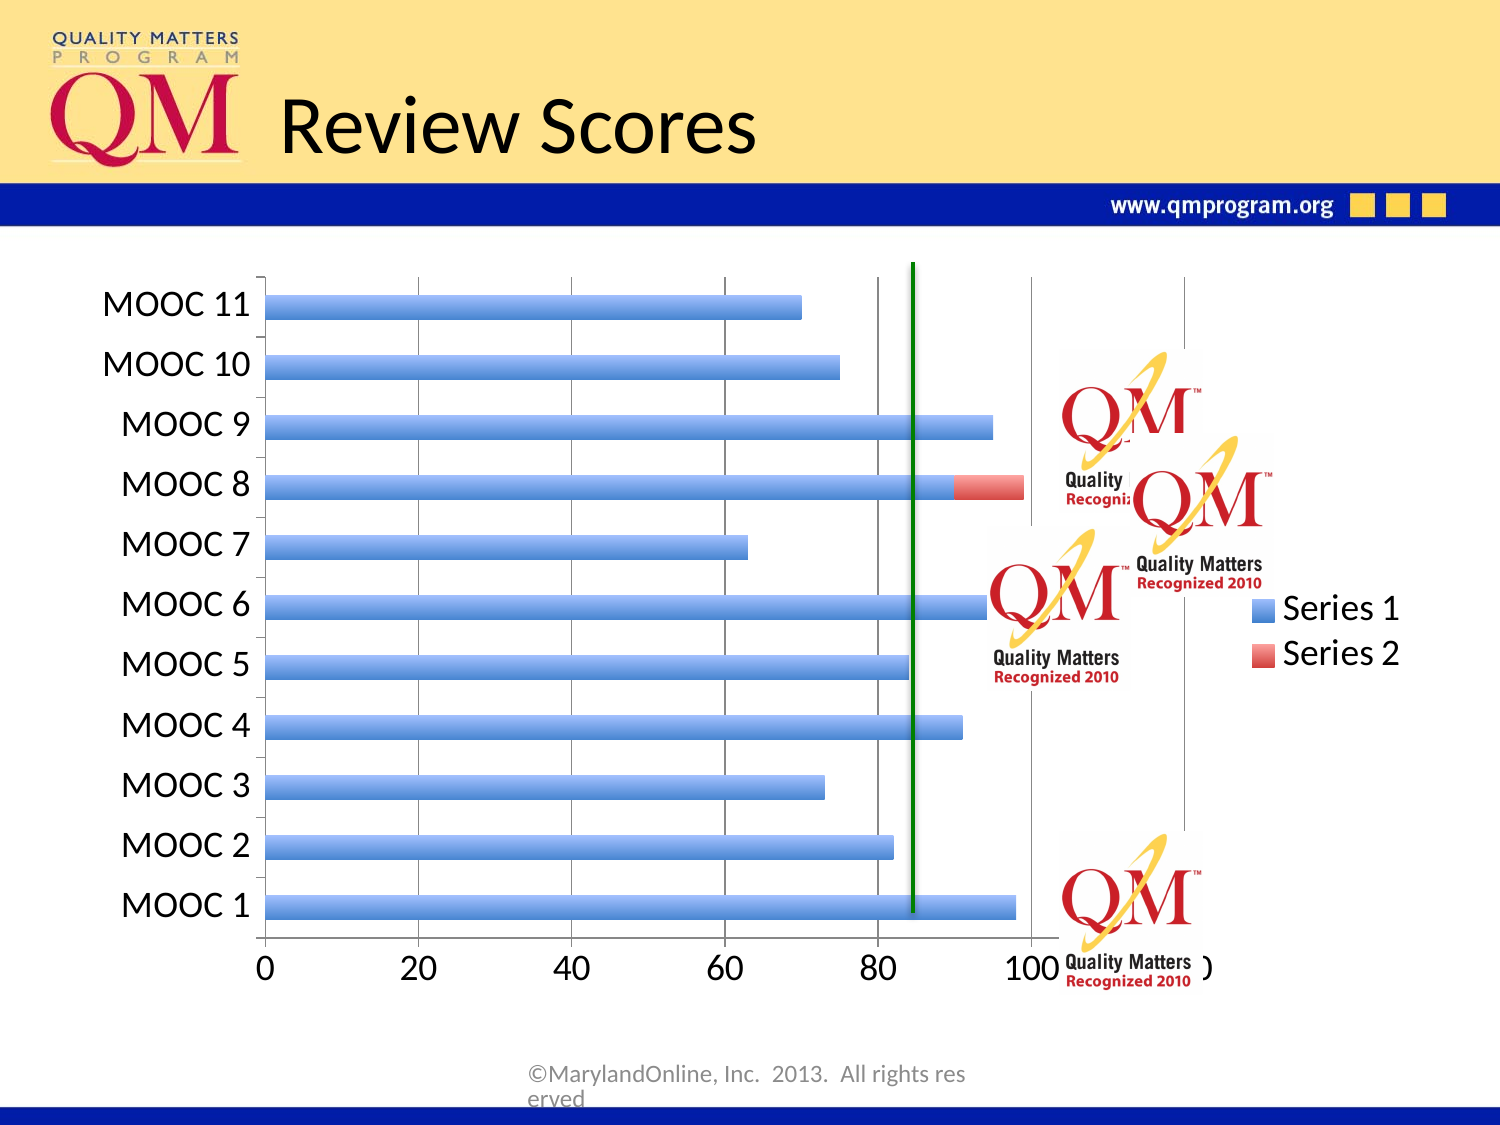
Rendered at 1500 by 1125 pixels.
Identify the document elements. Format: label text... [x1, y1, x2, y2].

title Review Scores [264, 28, 1470, 178]
footer ©MarylandOnline, Inc. 2013. All rights reserved [512, 1042, 988, 1103]
picture [0, 0, 1500, 1125]
chart [74, 262, 1426, 1006]
